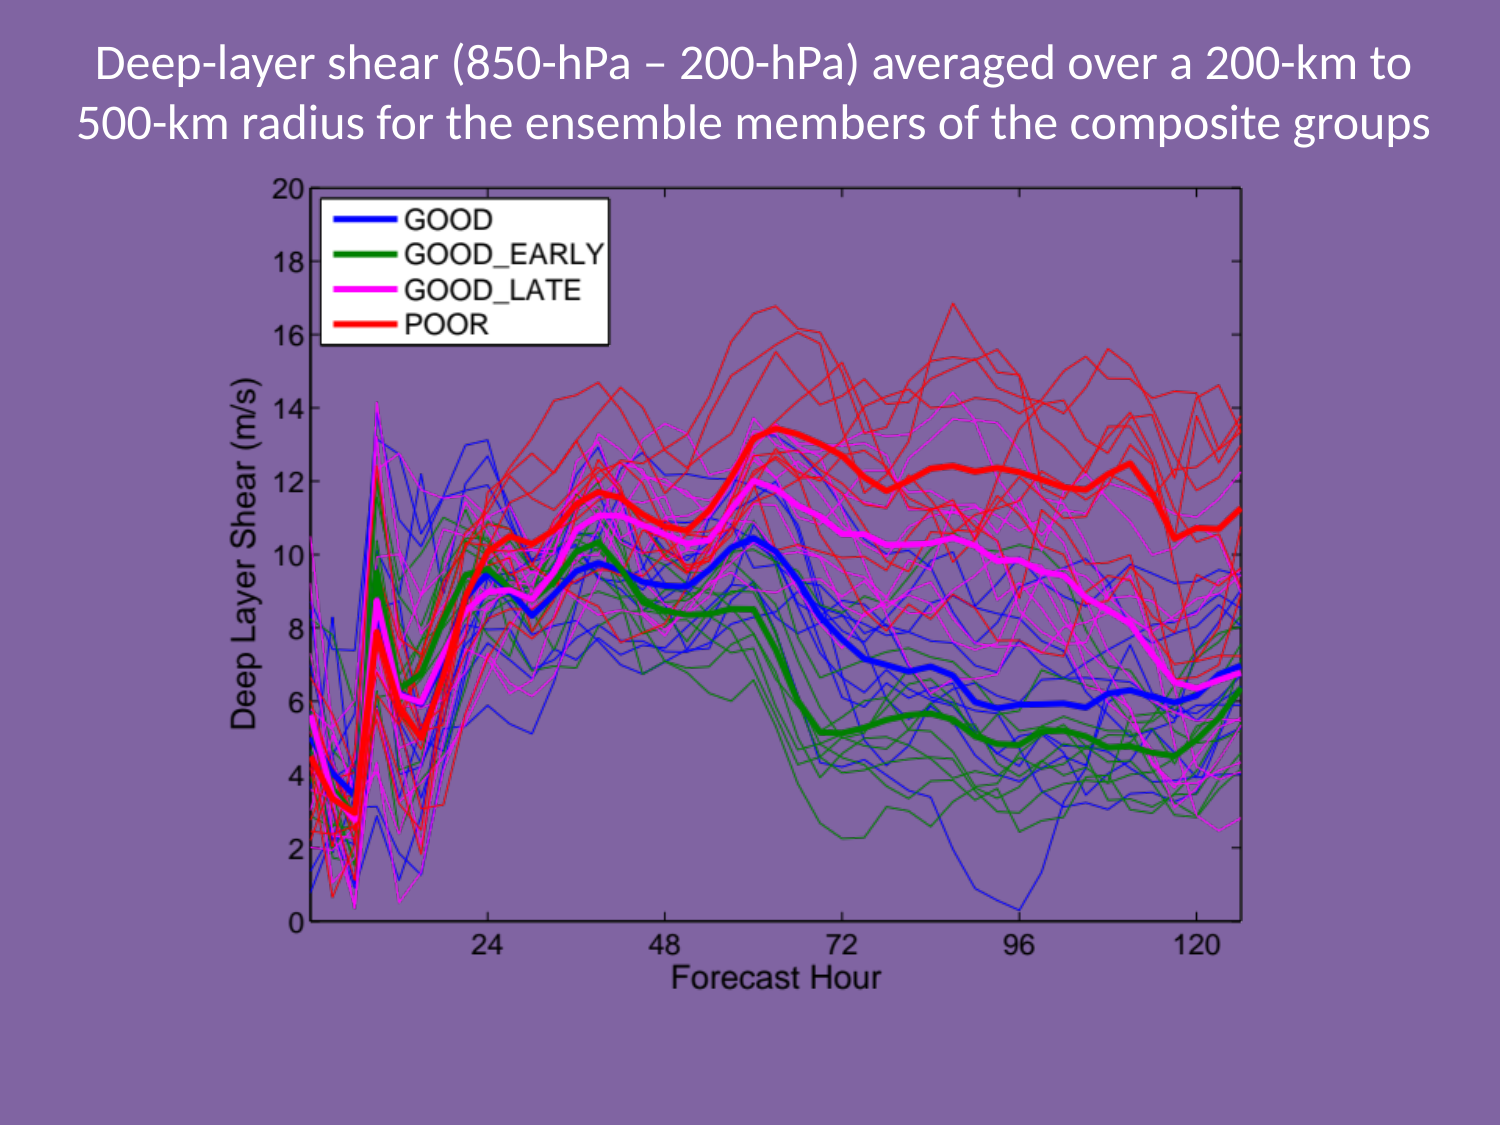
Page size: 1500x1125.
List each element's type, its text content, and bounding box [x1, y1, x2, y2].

picture [210, 166, 1262, 1006]
text_box Deep-layer shear (850-hPa – 200-hPa) averaged over a 200-km to 500-km radius for the ensemble members of the composite groups [30, 21, 1478, 157]
